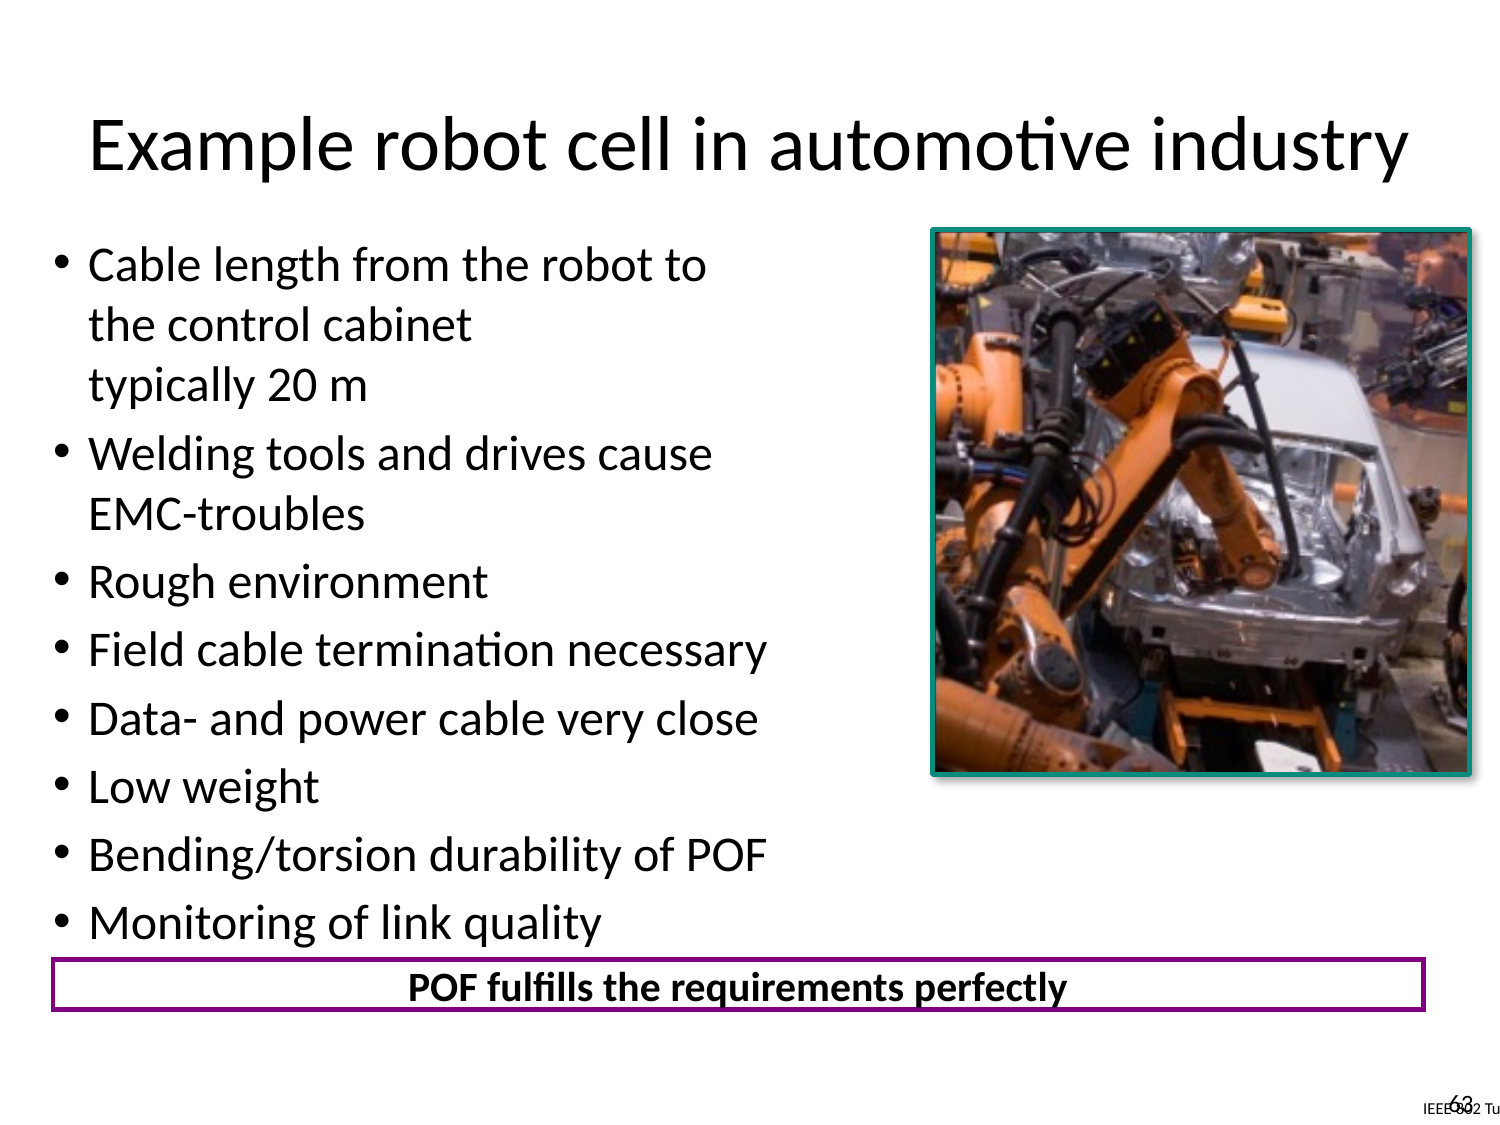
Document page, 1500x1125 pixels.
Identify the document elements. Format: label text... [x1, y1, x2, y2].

text_box Cable length from the robot to the control cabinet typically 20 m Welding tools and drives cause EMC-troubles Rough environment Field cable termination necessary Data- and power cable very close Low weight Bending/torsion durability of POF Monitoring of link quality [53, 231, 774, 959]
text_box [934, 231, 1468, 773]
text_box POF fulfills the requirements perfectly [53, 959, 1424, 1010]
slide_number 63 [1327, 1079, 1482, 1125]
title Example robot cell in automotive industry [74, 44, 1426, 234]
